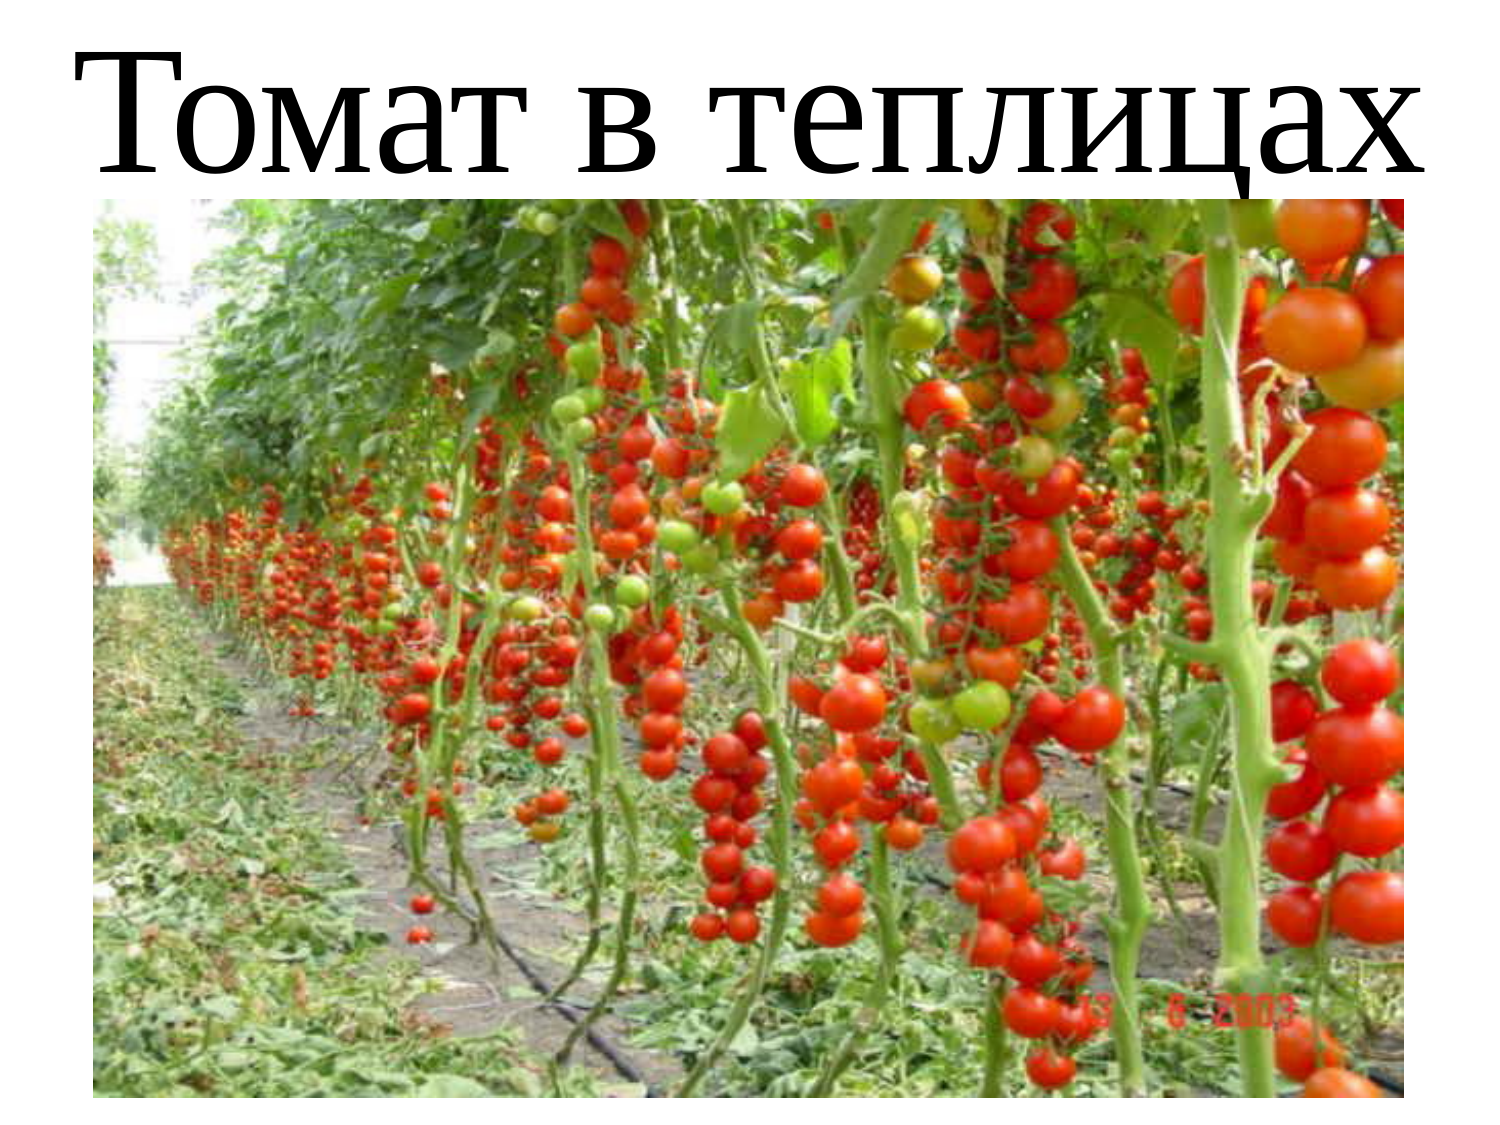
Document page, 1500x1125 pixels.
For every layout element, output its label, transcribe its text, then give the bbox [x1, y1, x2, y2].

title Томат в теплицах [23, 0, 1477, 200]
picture [93, 198, 1404, 1098]
